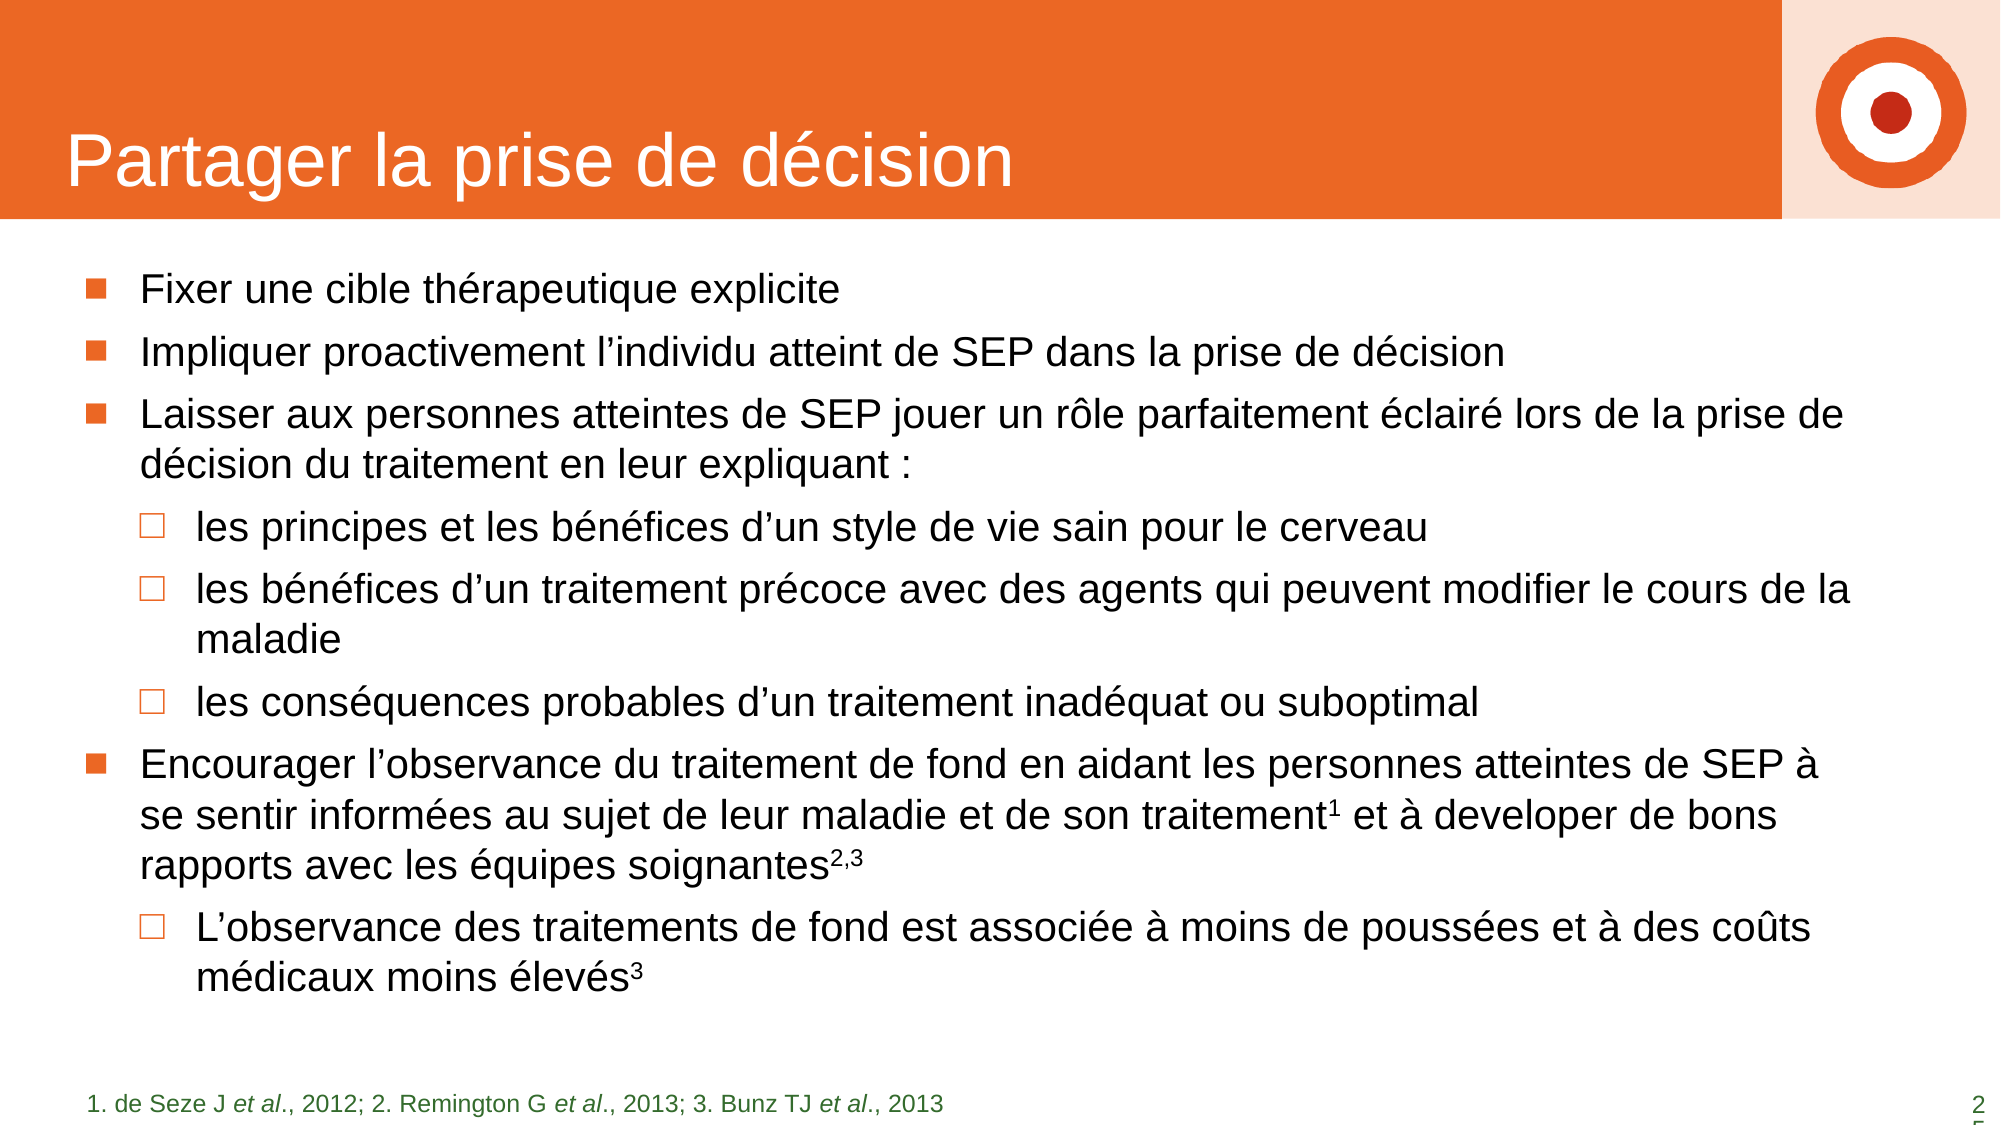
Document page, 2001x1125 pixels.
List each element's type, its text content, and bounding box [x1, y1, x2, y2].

list 1. de Seze J et al., 2012; 2. Remington G et al., 2013; 3. Bunz TJ et al., 2013 [86, 1047, 1856, 1125]
title Partager la prise de décision [0, 0, 1775, 220]
picture [1778, 0, 2000, 225]
list Fixer une cible thérapeutique explicite Impliquer proactivement l’individu atteint de SEP dans la prise de décision Laisser aux personnes atteintes de SEP jouer un rôle parfaitement éclairé lors de la prise de décision du traitement en leur expliquant : les principes et les bénéfices d’un style de vie sain pour le cerveau les bénéfices d’un traitement précoce avec des agents qui peuvent modifier le cours de la maladie les conséquences probables d’un traitement inadéquat ou suboptimal Encourager l’observance du traitement de fond en aidant les personnes atteintes de SEP à se sentir informées au sujet de leur maladie et de son traitement1 et à developer de bons rapports avec les équipes soignantes2,3 L’observance des traitements de fond est associée à moins de poussées et à des coûts médicaux moins élevés3 [83, 261, 1855, 1006]
slide_number 25 [1971, 1097, 2000, 1125]
